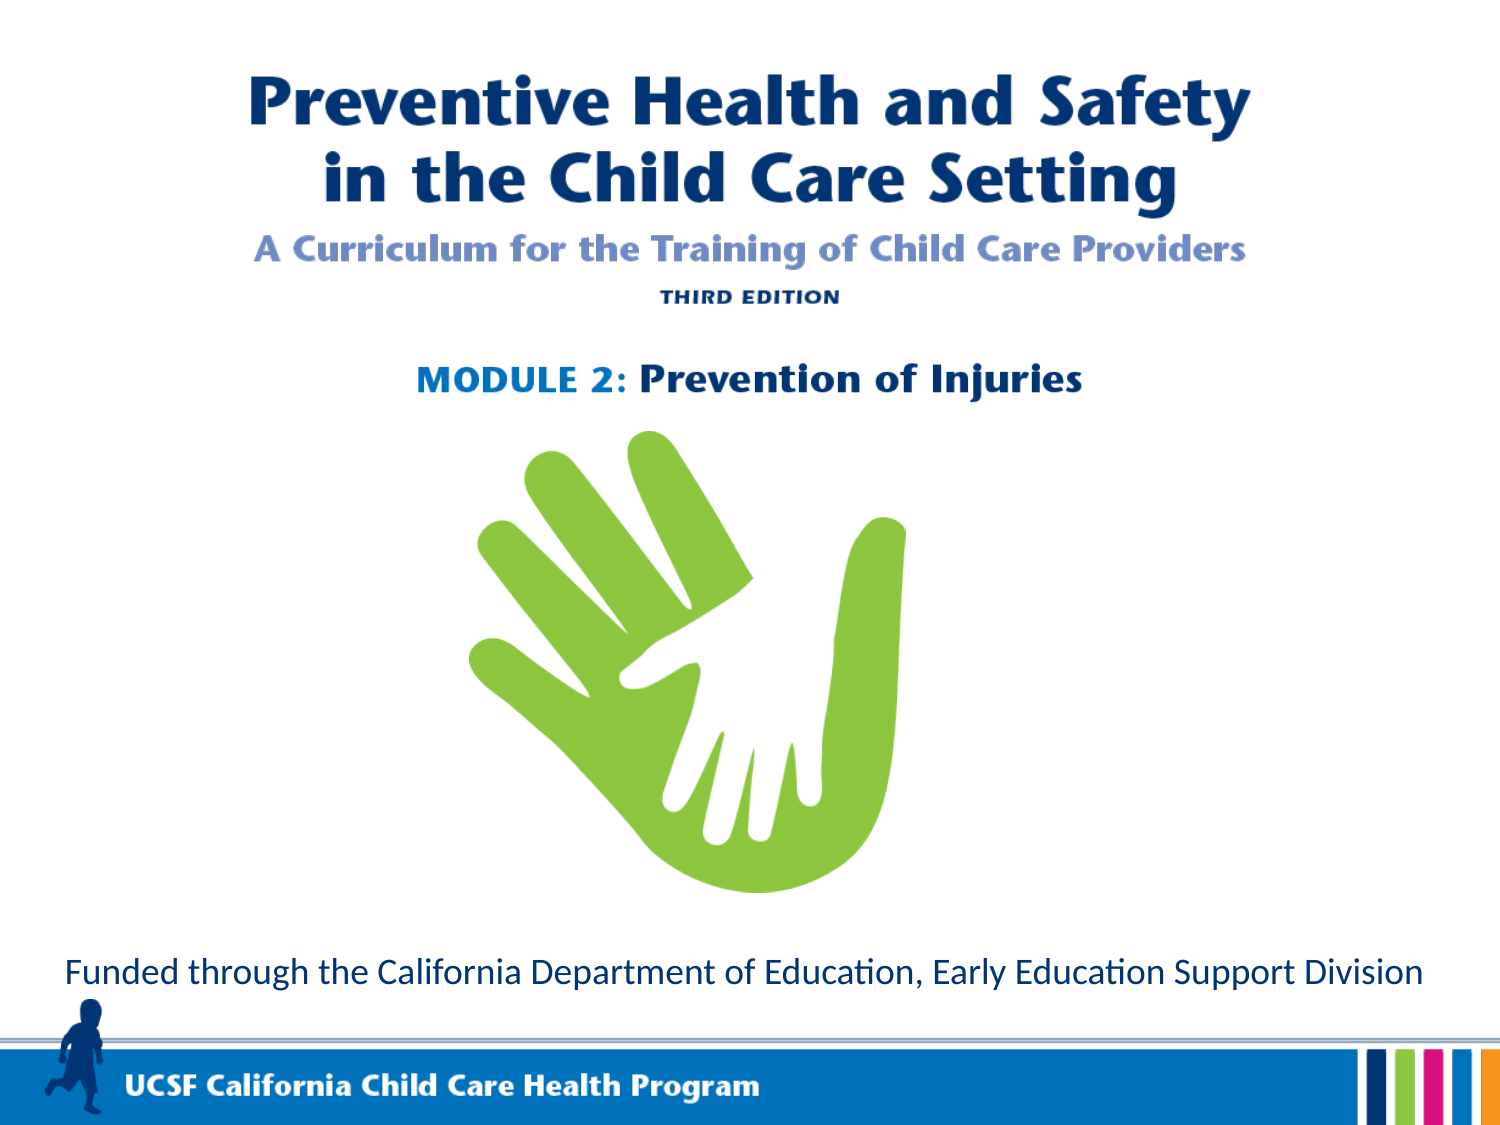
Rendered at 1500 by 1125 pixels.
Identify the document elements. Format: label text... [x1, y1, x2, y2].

text_box Funded through the California Department of Education, Early Education Support Division [50, 939, 1500, 999]
picture [0, 999, 1500, 1125]
picture [0, 55, 1500, 326]
picture [0, 345, 1500, 416]
picture [469, 431, 906, 894]
